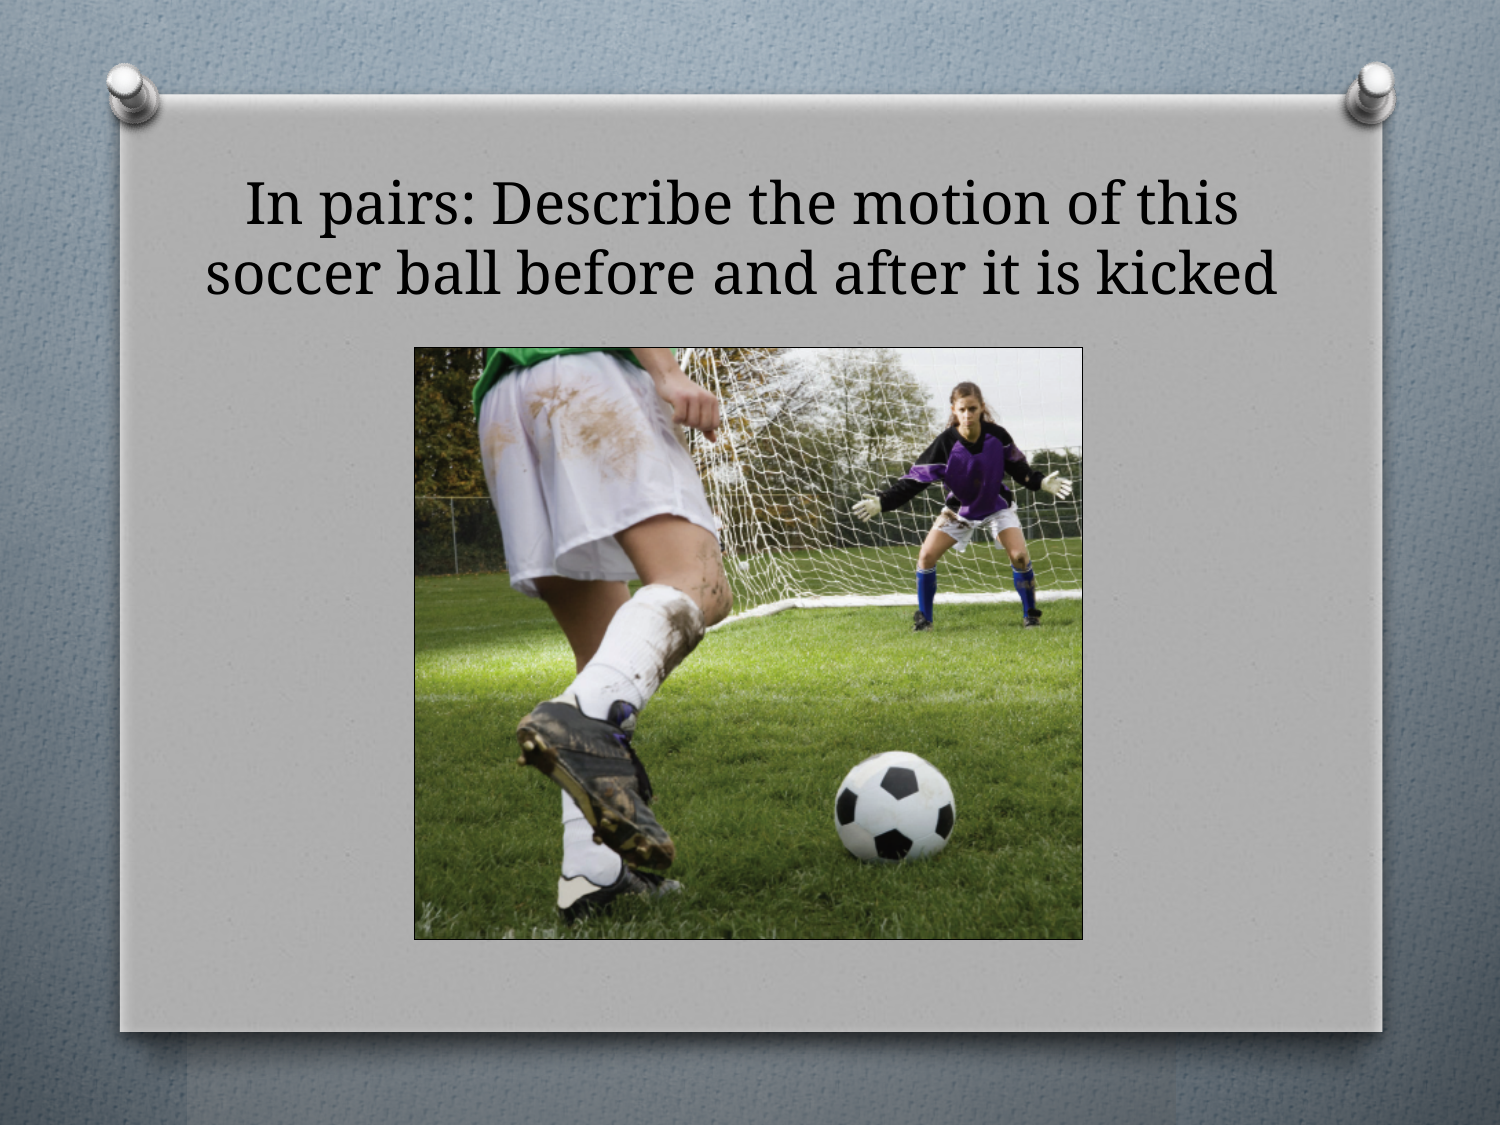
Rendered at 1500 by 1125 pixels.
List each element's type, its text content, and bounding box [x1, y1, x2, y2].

title In pairs: Describe the motion of this soccer ball before and after it is kicked [171, 137, 1314, 335]
picture [1317, 35, 1439, 156]
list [413, 347, 1083, 939]
picture [75, 29, 198, 153]
